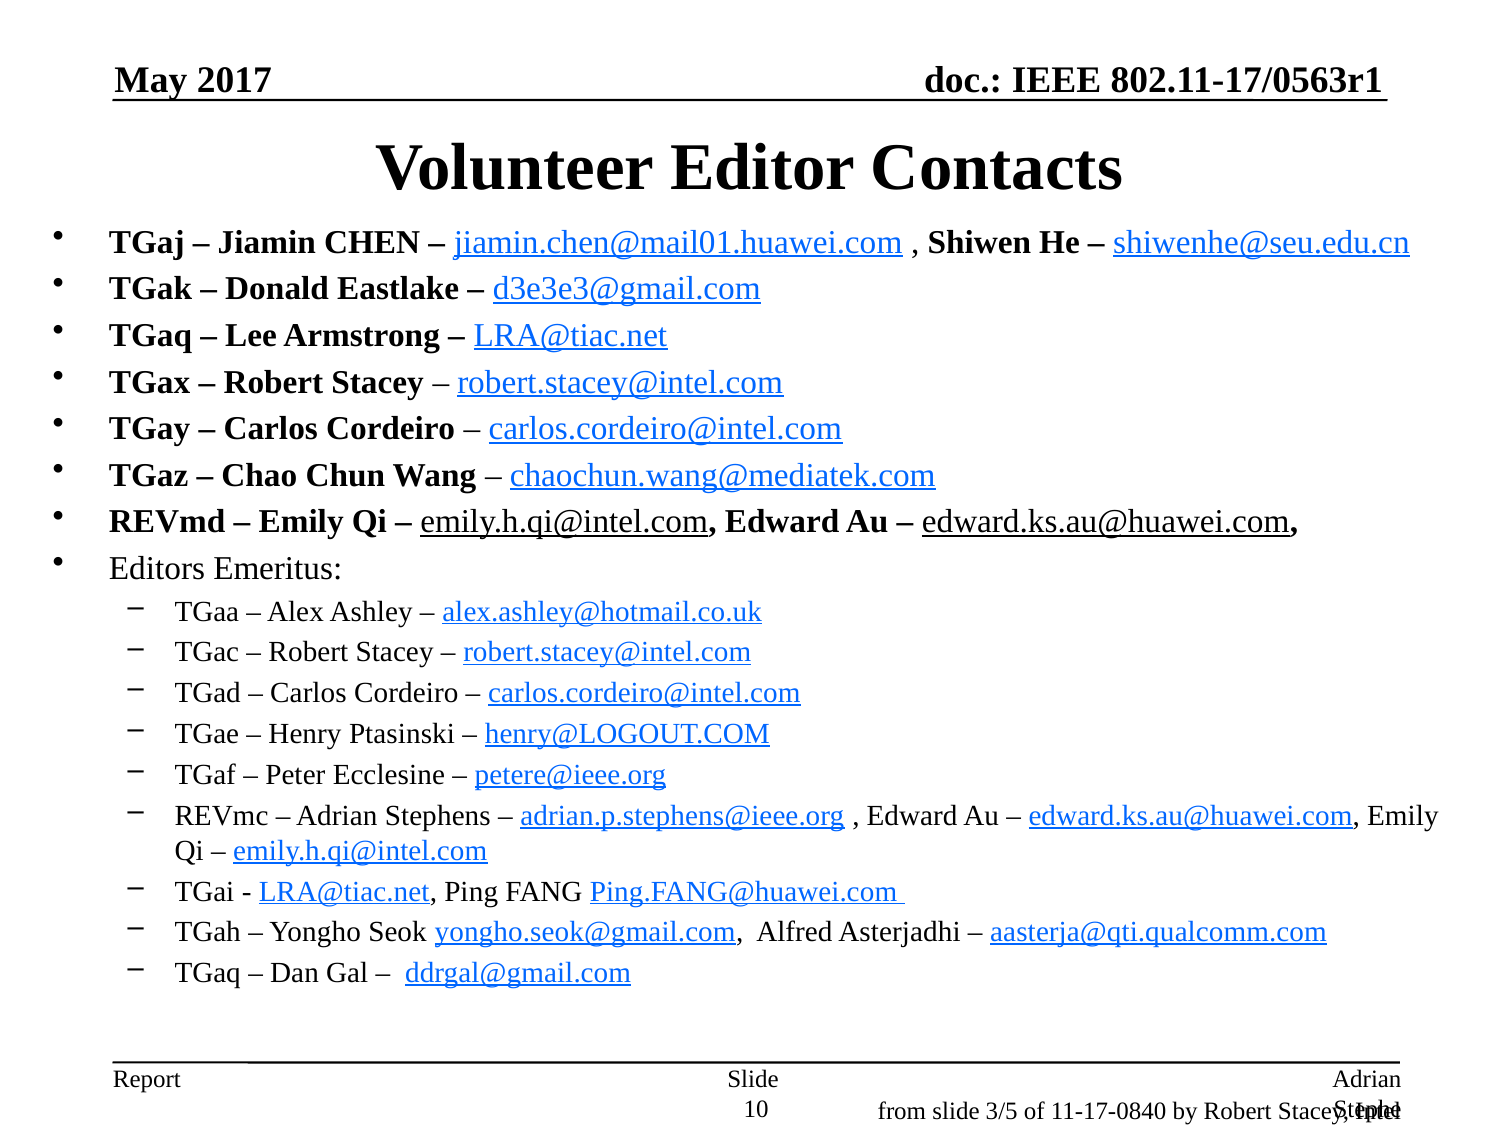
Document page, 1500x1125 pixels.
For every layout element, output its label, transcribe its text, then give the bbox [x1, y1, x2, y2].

list TGaj – Jiamin CHEN – jiamin.chen@mail01.huawei.com , Shiwen He – shiwenhe@seu.edu.cn TGak – Donald Eastlake – d3e3e3@gmail.com TGaq – Lee Armstrong – LRA@tiac.net TGax – Robert Stacey – robert.stacey@intel.com TGay – Carlos Cordeiro – carlos.cordeiro@intel.com TGaz – Chao Chun Wang – chaochun.wang@mediatek.com REVmd – Emily Qi – emily.h.qi@intel.com, Edward Au – edward.ks.au@huawei.com, Editors Emeritus: TGaa – Alex Ashley – alex.ashley@hotmail.co.uk TGac – Robert Stacey – robert.stacey@intel.com TGad – Carlos Cordeiro – carlos.cordeiro@intel.com TGae – Henry Ptasinski – henry@LOGOUT.COM TGaf – Peter Ecclesine – petere@ieee.org REVmc – Adrian Stephens – adrian.p.stephens@ieee.org , Edward Au – edward.ks.au@huawei.com, Emily Qi – emily.h.qi@intel.com TGai - LRA@tiac.net, Ping FANG Ping.FANG@huawei.com TGah – Yongho Seok yongho.seok@gmail.com, Alfred Asterjadhi – aasterja@qti.qualcomm.com TGaq – Dan Gal – ddrgal@gmail.com [37, 212, 1475, 1063]
slide_number Slide 10 [720, 1063, 792, 1087]
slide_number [114, 54, 374, 101]
footer Adrian Stephens, Intel Corporation [1324, 1061, 1402, 1087]
text_box from slide 3/5 of 11-17-0840 by Robert Stacey, Intel [343, 1087, 1417, 1125]
title Volunteer Editor Contacts [112, 75, 1388, 212]
